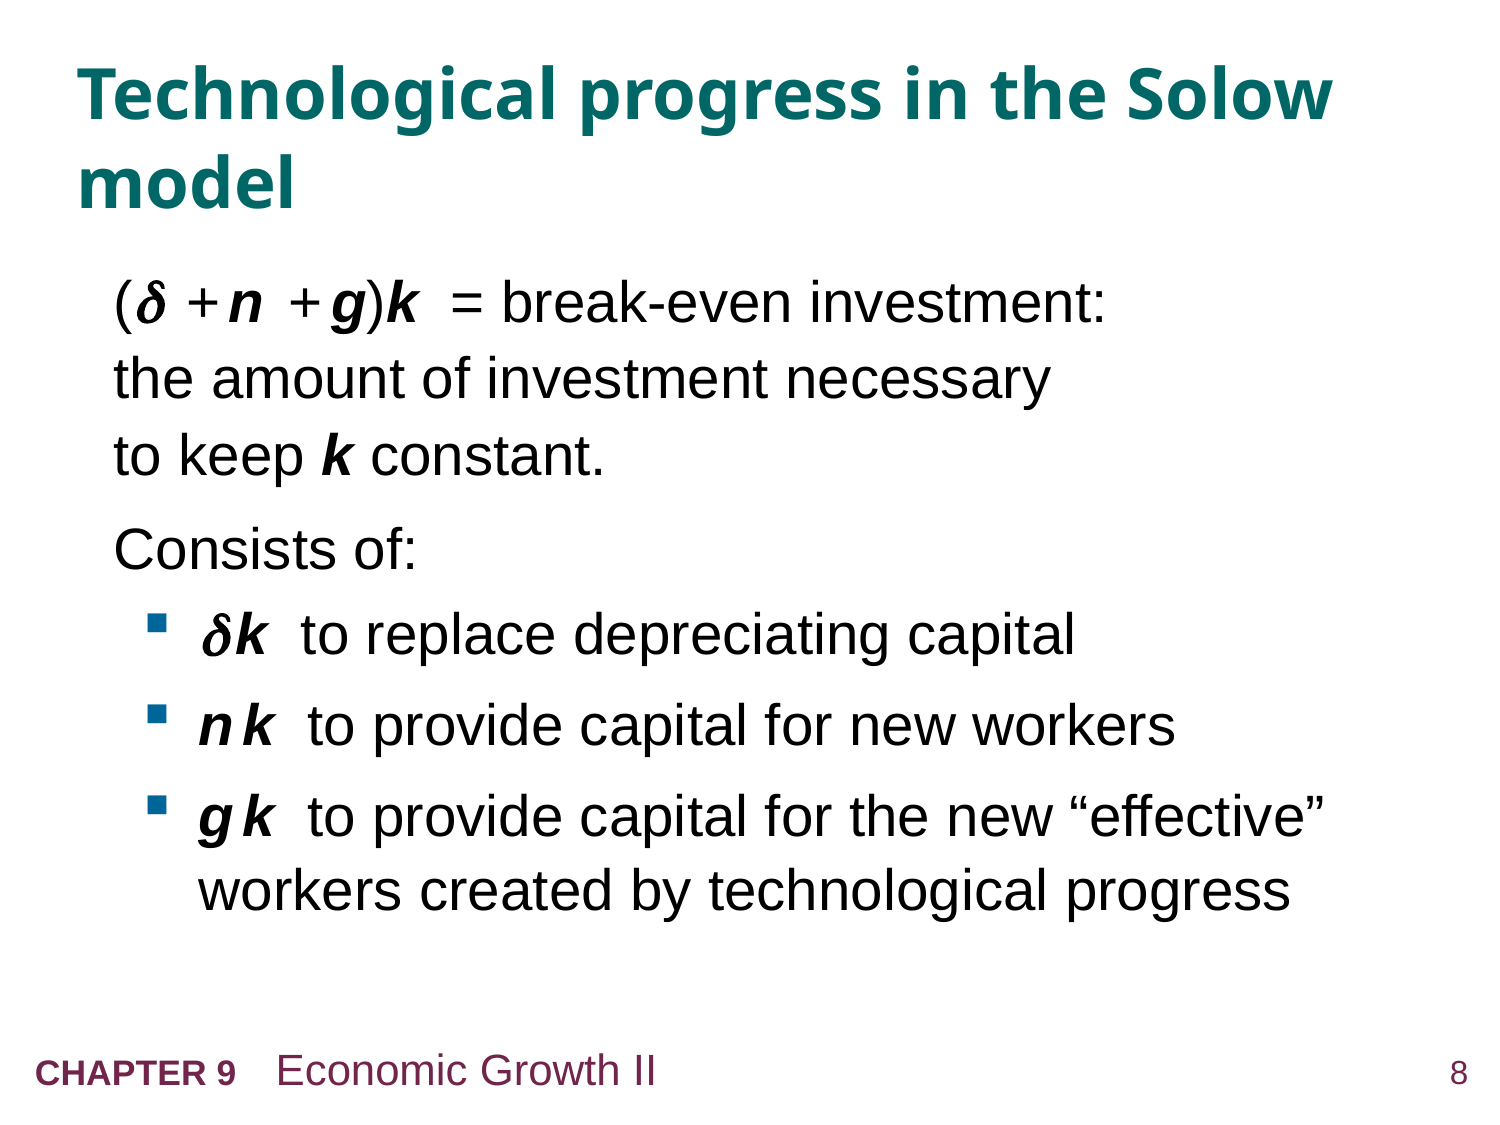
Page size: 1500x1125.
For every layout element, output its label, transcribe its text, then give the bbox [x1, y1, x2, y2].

list ( + n + g)k = break-even investment: the amount of investment necessary to keep k constant. Consists of:  k to replace depreciating capital n k to provide capital for new workers g k to provide capital for the new “effective” workers created by technological progress [98, 249, 1411, 1062]
title Technological progress in the Solow model [76, 56, 1430, 211]
